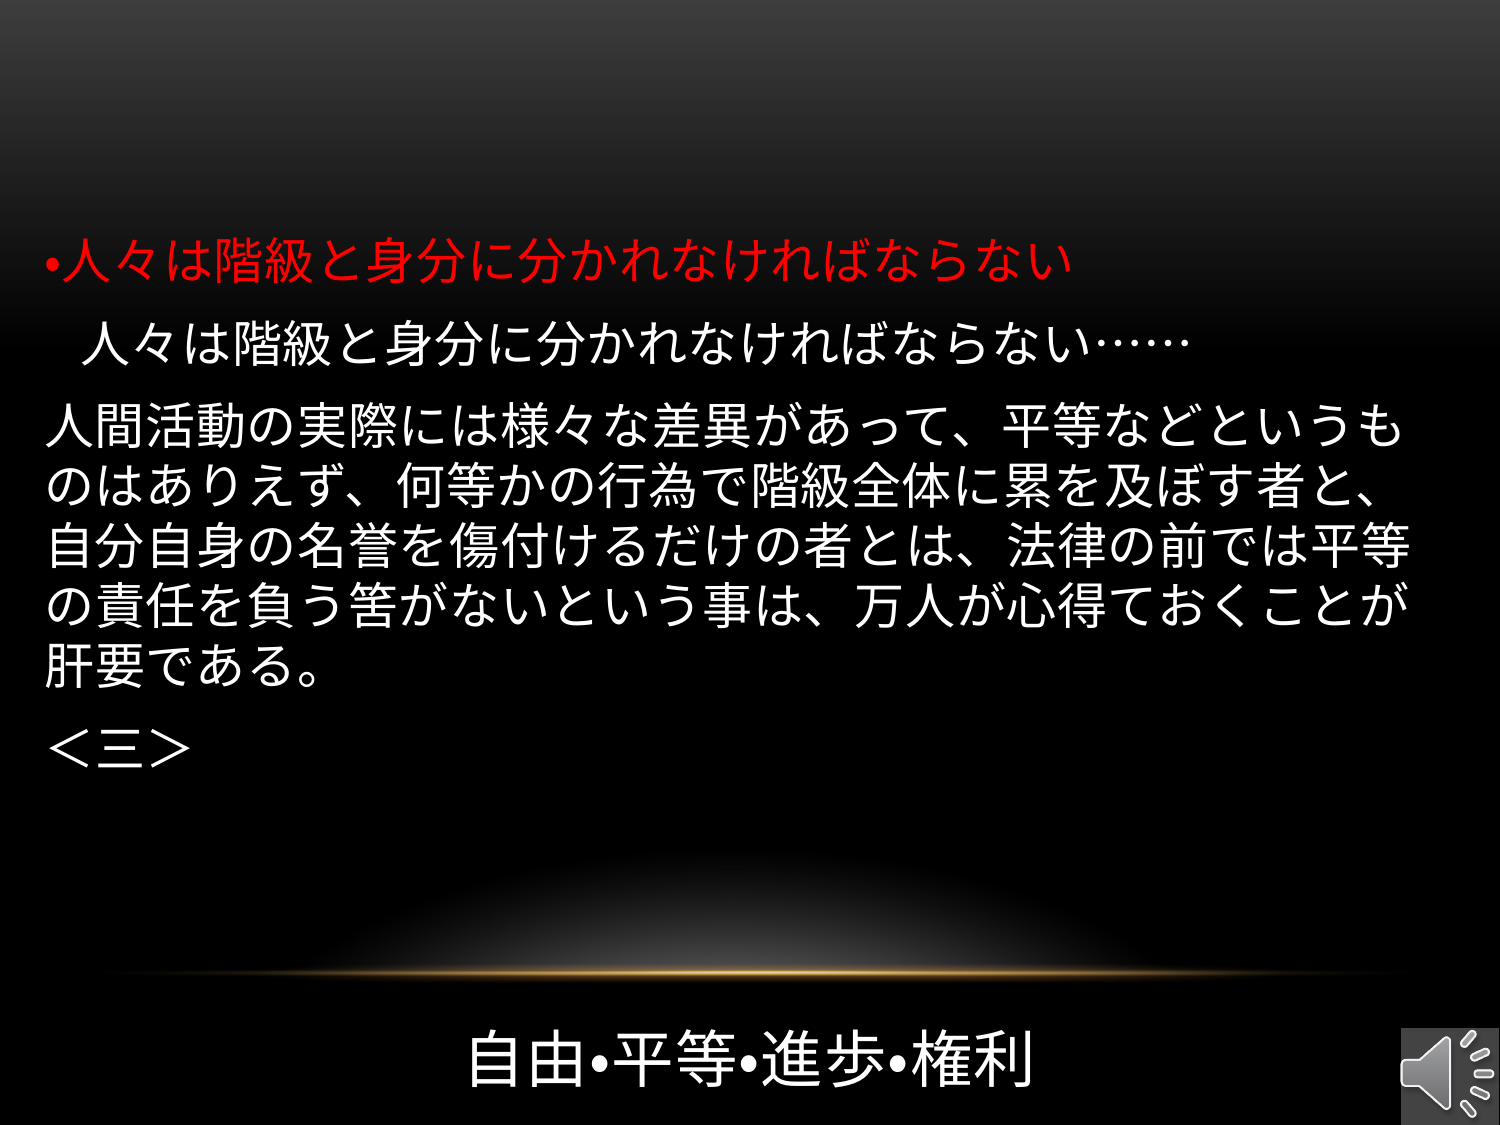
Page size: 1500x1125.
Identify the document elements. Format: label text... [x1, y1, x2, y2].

list ・人々は階級と身分に分かれなければならない 人々は階級と身分に分かれなければならない…… 人間活動の実際には様々な差異があって、平等などというものはありえず、何等かの行為で階級全体に累を及ぼす者と、自分自身の名誉を傷付けるだけの者とは、法律の前では平等の責任を負う筈がないという事は、万人が心得ておくことが肝要である。 ＜三＞ [29, 30, 1459, 976]
title 自由・平等・進歩・権利 [99, 976, 1400, 1125]
picture [0, 0, 1500, 1125]
